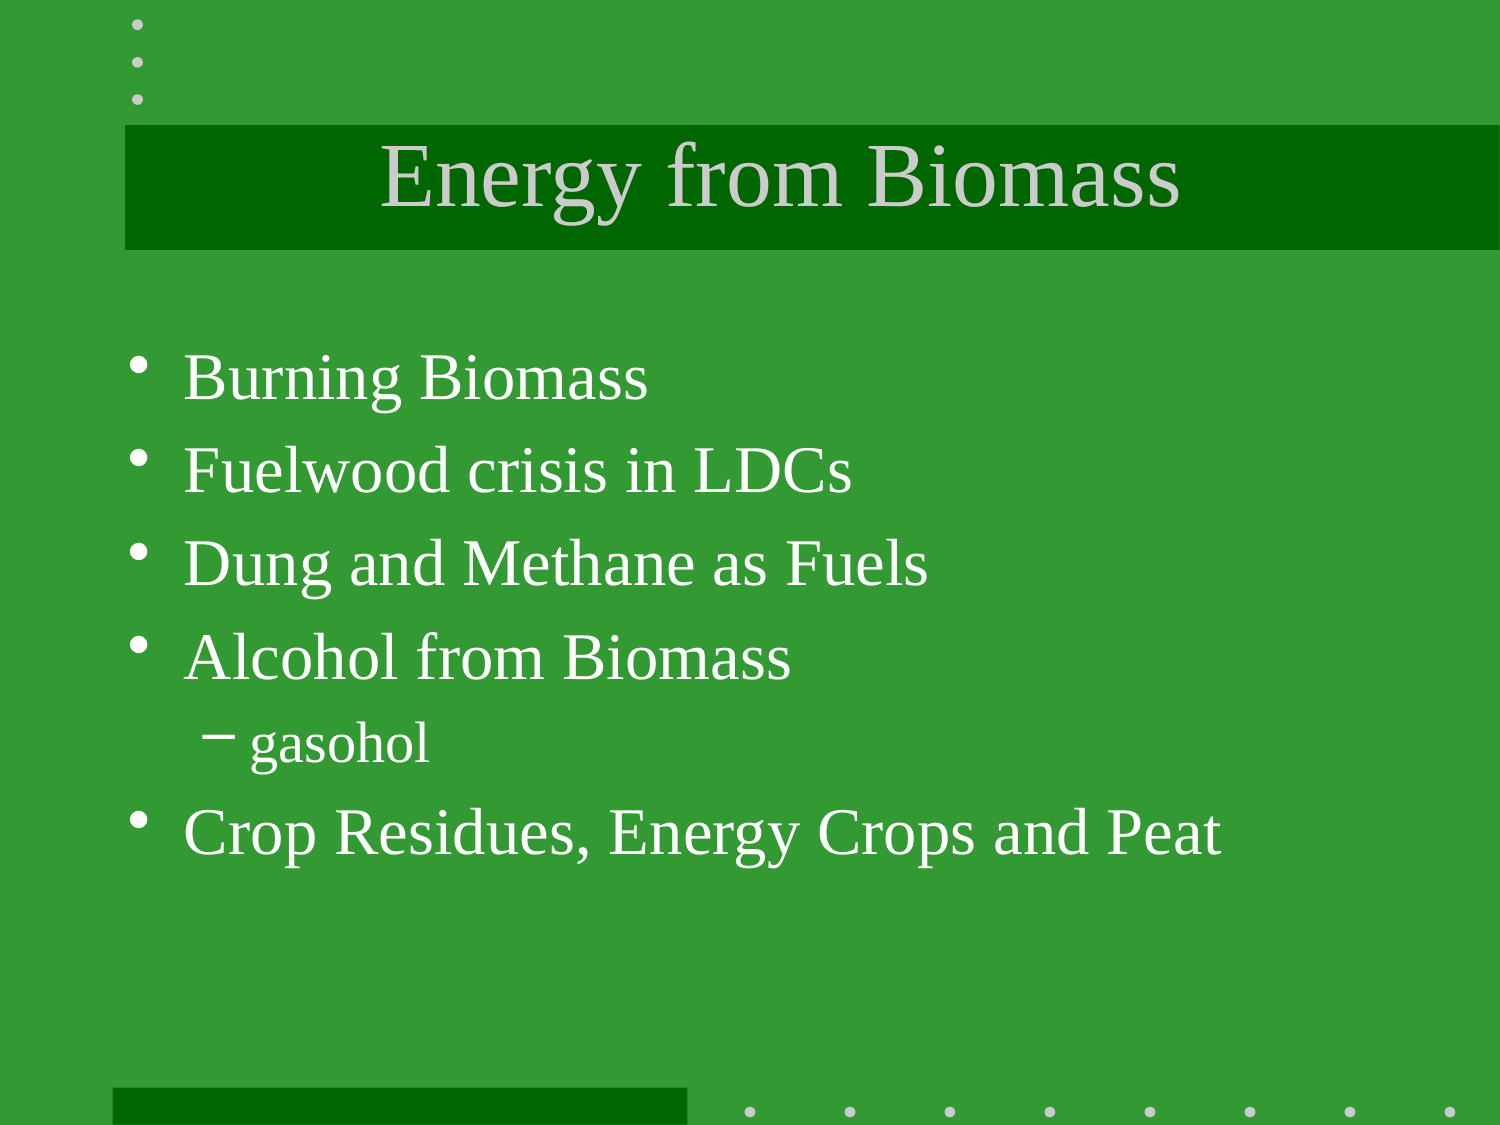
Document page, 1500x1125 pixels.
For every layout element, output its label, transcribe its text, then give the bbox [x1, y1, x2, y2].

list Burning Biomass Fuelwood crisis in LDCs Dung and Methane as Fuels Alcohol from Biomass gasohol Crop Residues, Energy Crops and Peat [112, 324, 1388, 1001]
title Energy from Biomass [124, 124, 1438, 326]
